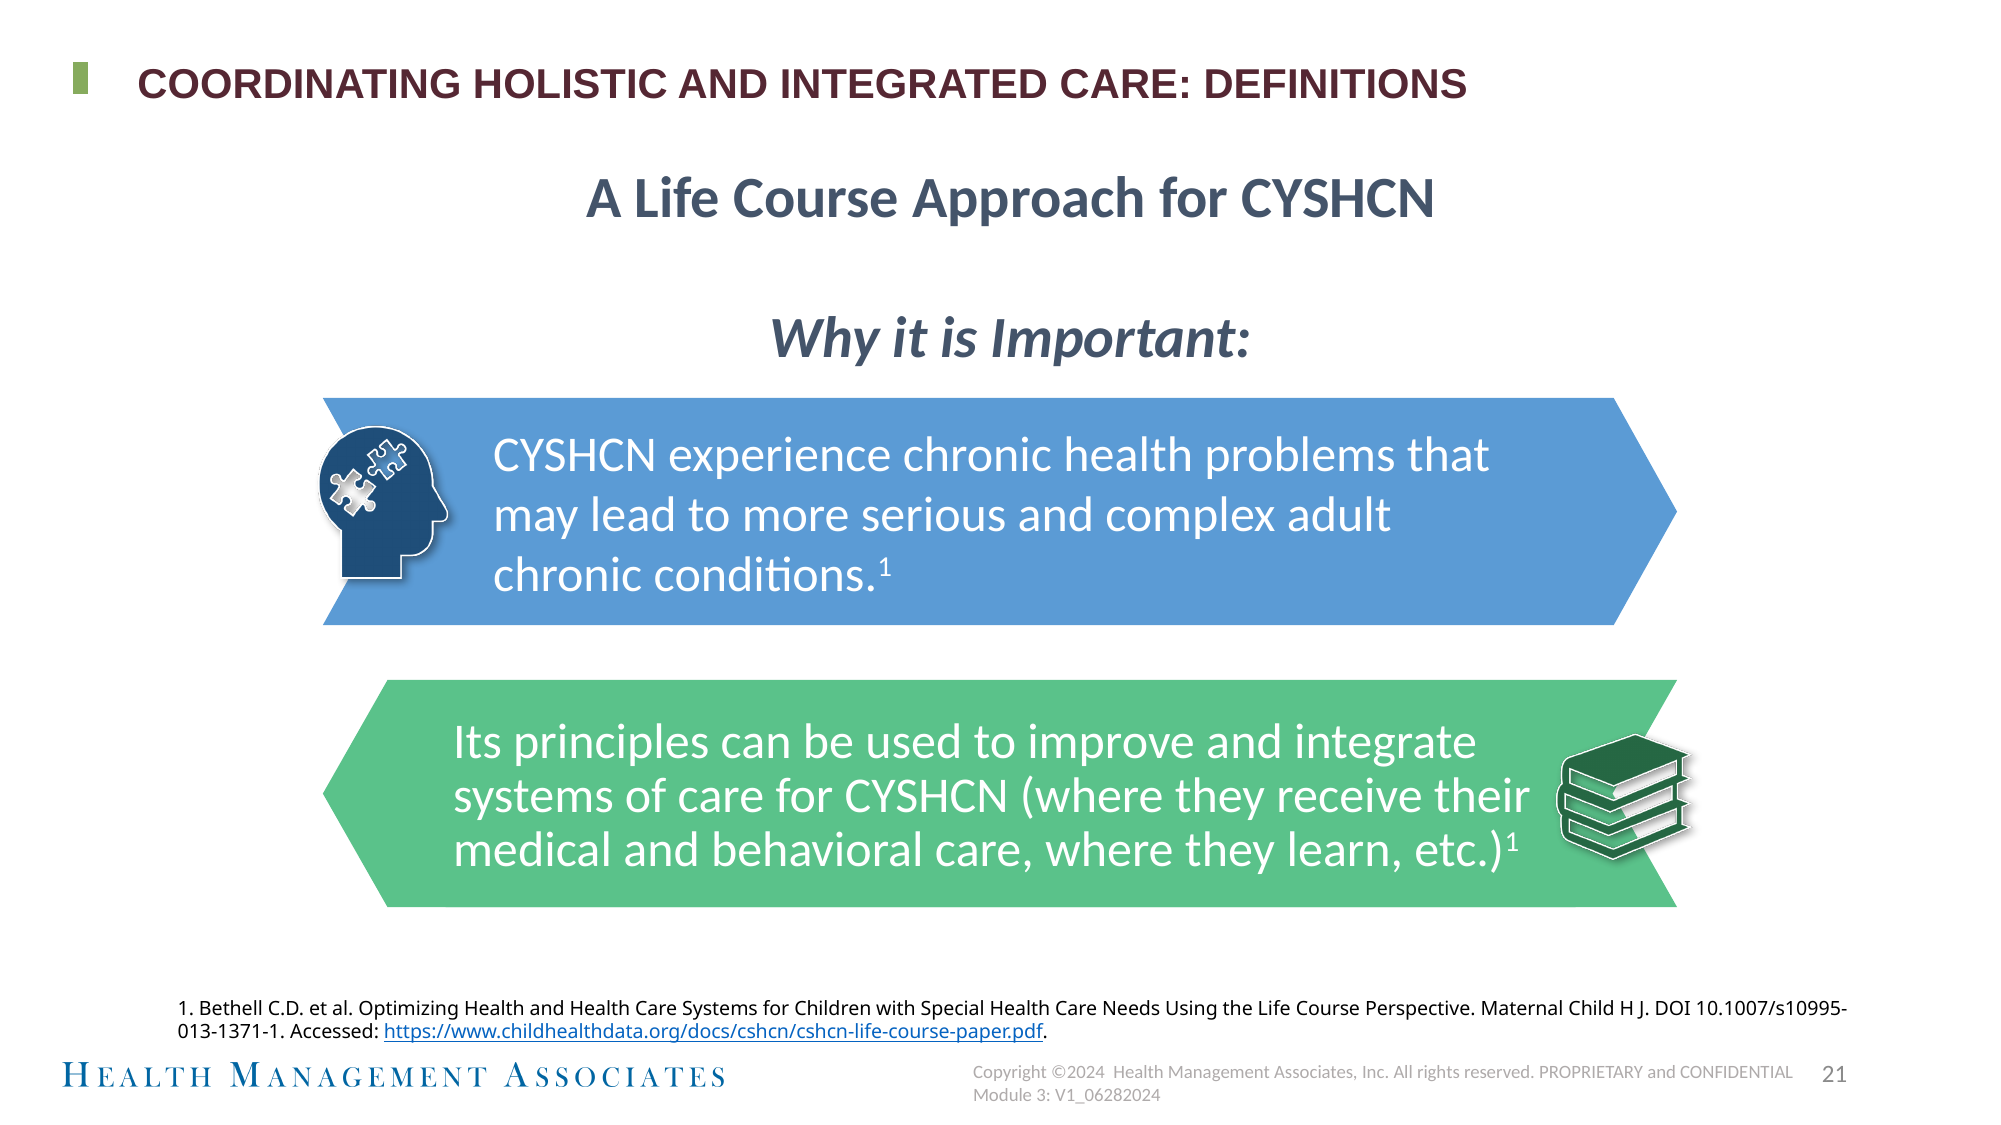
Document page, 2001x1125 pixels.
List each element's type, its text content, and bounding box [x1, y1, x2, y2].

title Coordinating Holistic and integrated care: Definitions [137, 62, 1863, 108]
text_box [322, 397, 1678, 626]
picture [292, 411, 474, 593]
picture [62, 1062, 724, 1087]
picture [1548, 721, 1699, 872]
text_box A Life Course Approach for CYSHCN Why it is Important: [12, 152, 2000, 377]
text_box 1. Bethell C.D. et al. Optimizing Health and Health Care Systems for Children with Special Health Care Needs Using the Life Course Perspective. Maternal Child H J. DOI 10.1007/s10995-013-1371-1. Accessed: https://www.childhealthdata.org/docs/cshcn/cshcn-life-course-paper.pdf. [162, 991, 1888, 1052]
slide_number 21 [1412, 1052, 1863, 1103]
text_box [322, 679, 1678, 908]
